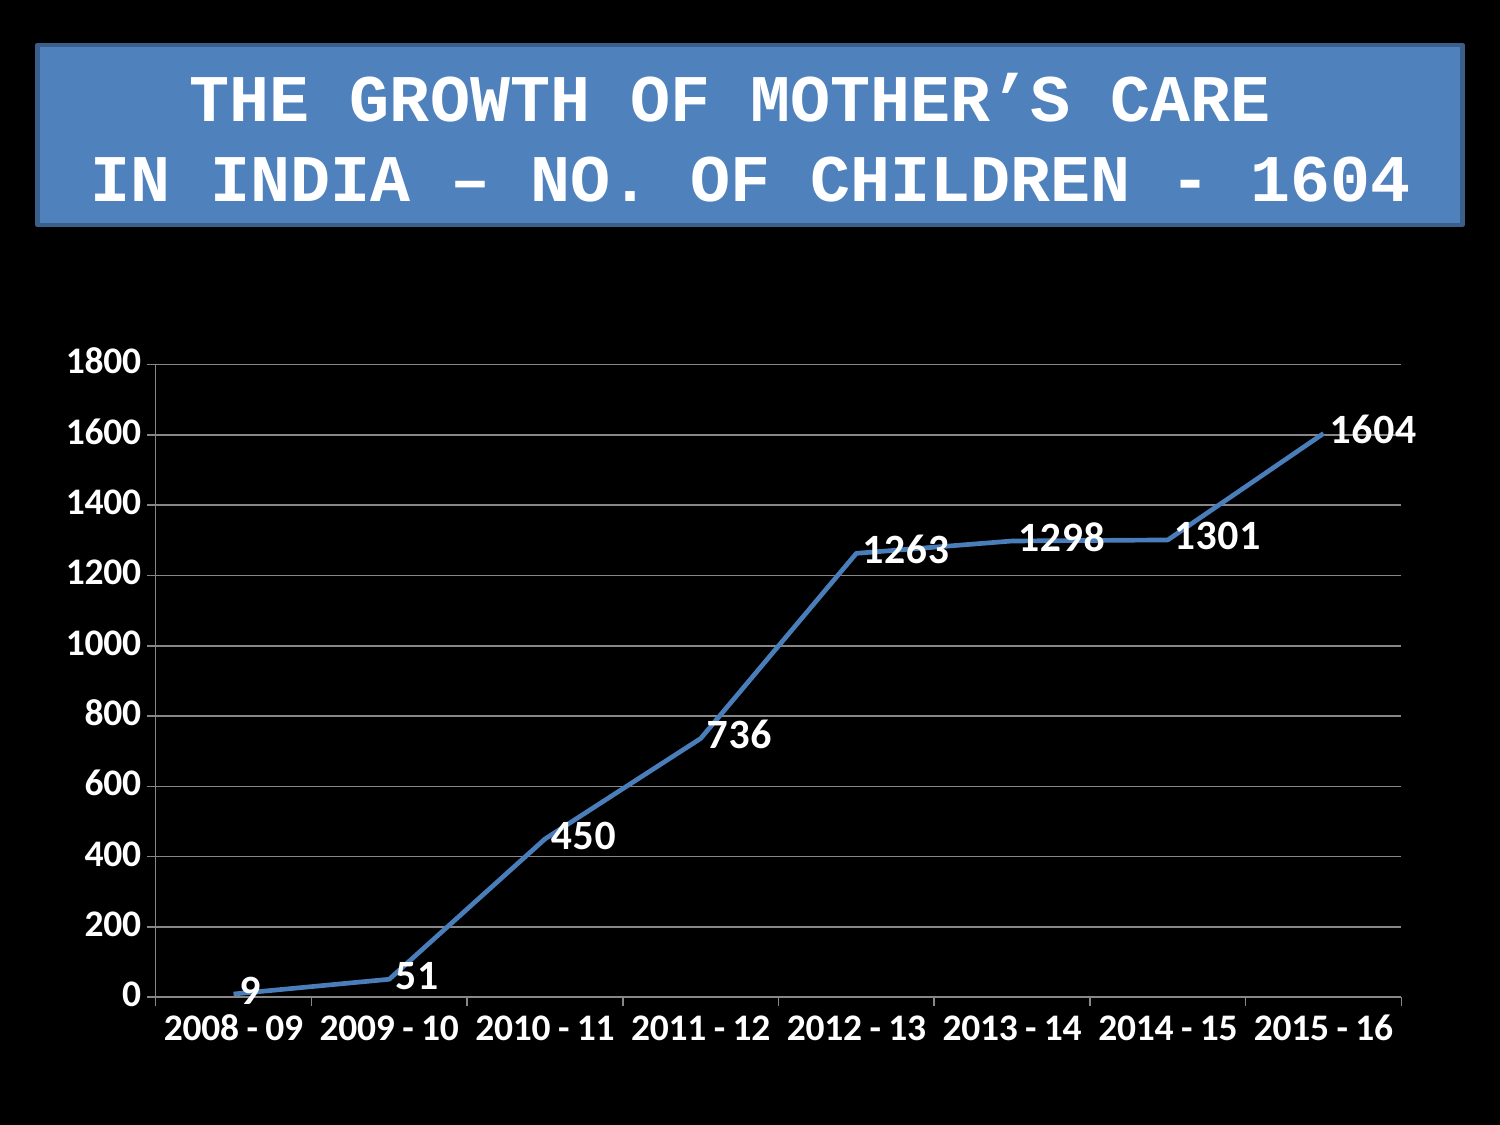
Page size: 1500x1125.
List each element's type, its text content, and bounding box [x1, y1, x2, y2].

title THE GROWTH OF MOTHER’S CARE IN INDIA – NO. OF CHILDREN - 1604 [35, 43, 1465, 227]
chart [37, 262, 1438, 1101]
